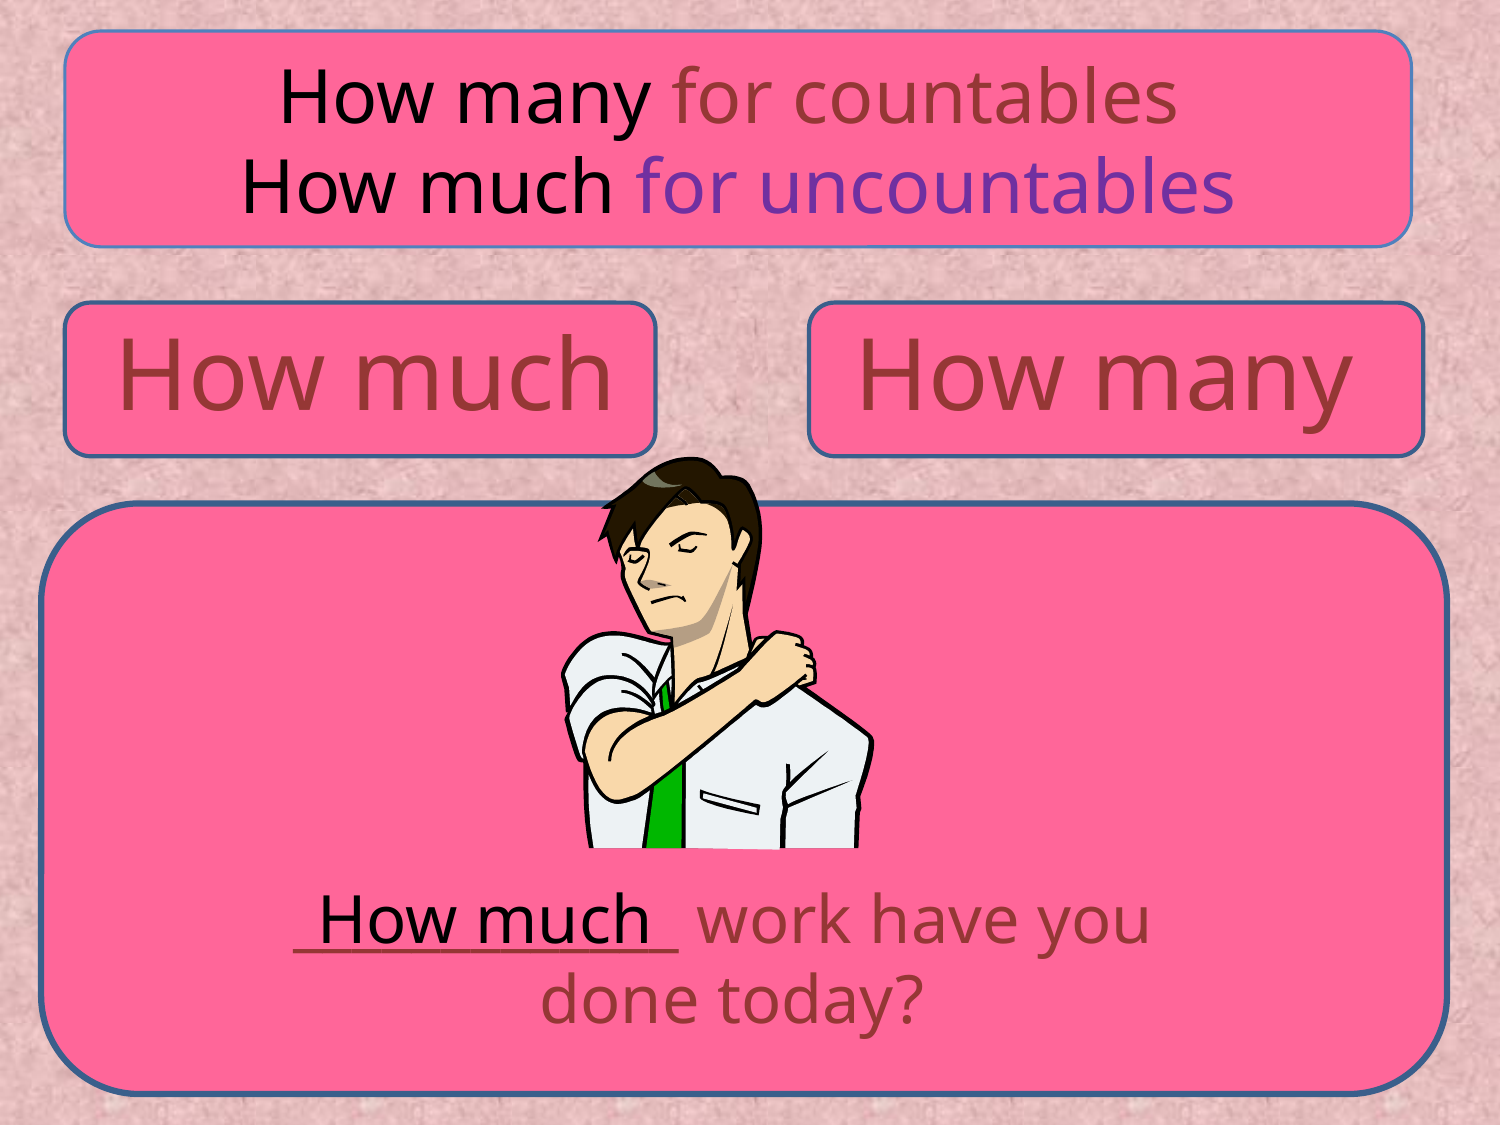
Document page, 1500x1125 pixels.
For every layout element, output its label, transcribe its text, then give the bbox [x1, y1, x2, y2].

text_box [39, 501, 1450, 1097]
text_box _____________ work have you done today? [135, 869, 1329, 1045]
text_box [62, 320, 657, 459]
text_box How many for countables How much for uncountables [64, 31, 1412, 247]
text_box How many [797, 302, 1412, 438]
text_box How much [64, 302, 668, 438]
text_box [807, 304, 1426, 459]
text_box How much [171, 869, 668, 965]
picture [0, 0, 1500, 1125]
